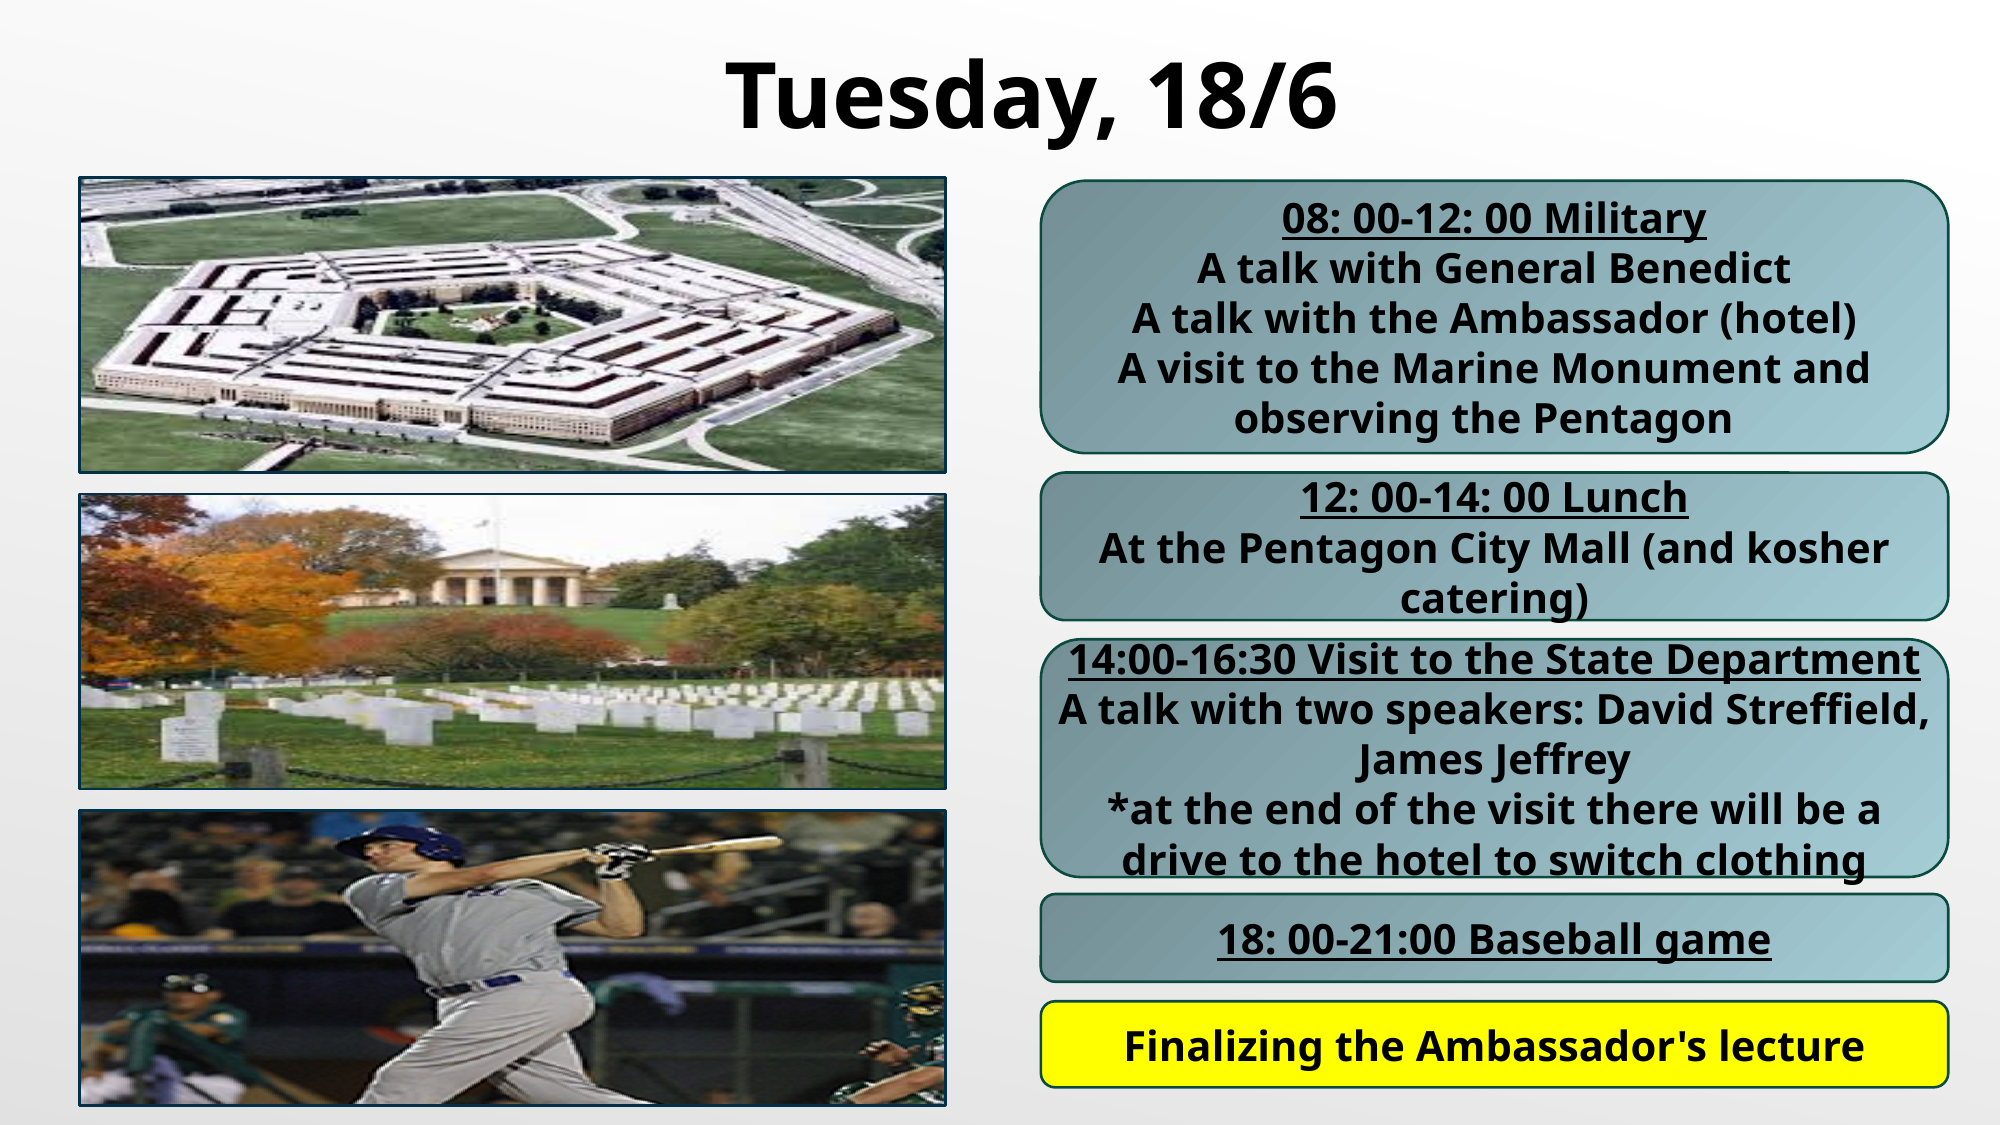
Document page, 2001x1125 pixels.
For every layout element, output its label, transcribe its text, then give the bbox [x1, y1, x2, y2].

text_box Tuesday, 18/6 [489, 0, 1552, 155]
text_box [78, 809, 947, 1107]
text_box [78, 493, 947, 790]
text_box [1040, 180, 1949, 1088]
text_box [78, 176, 947, 474]
